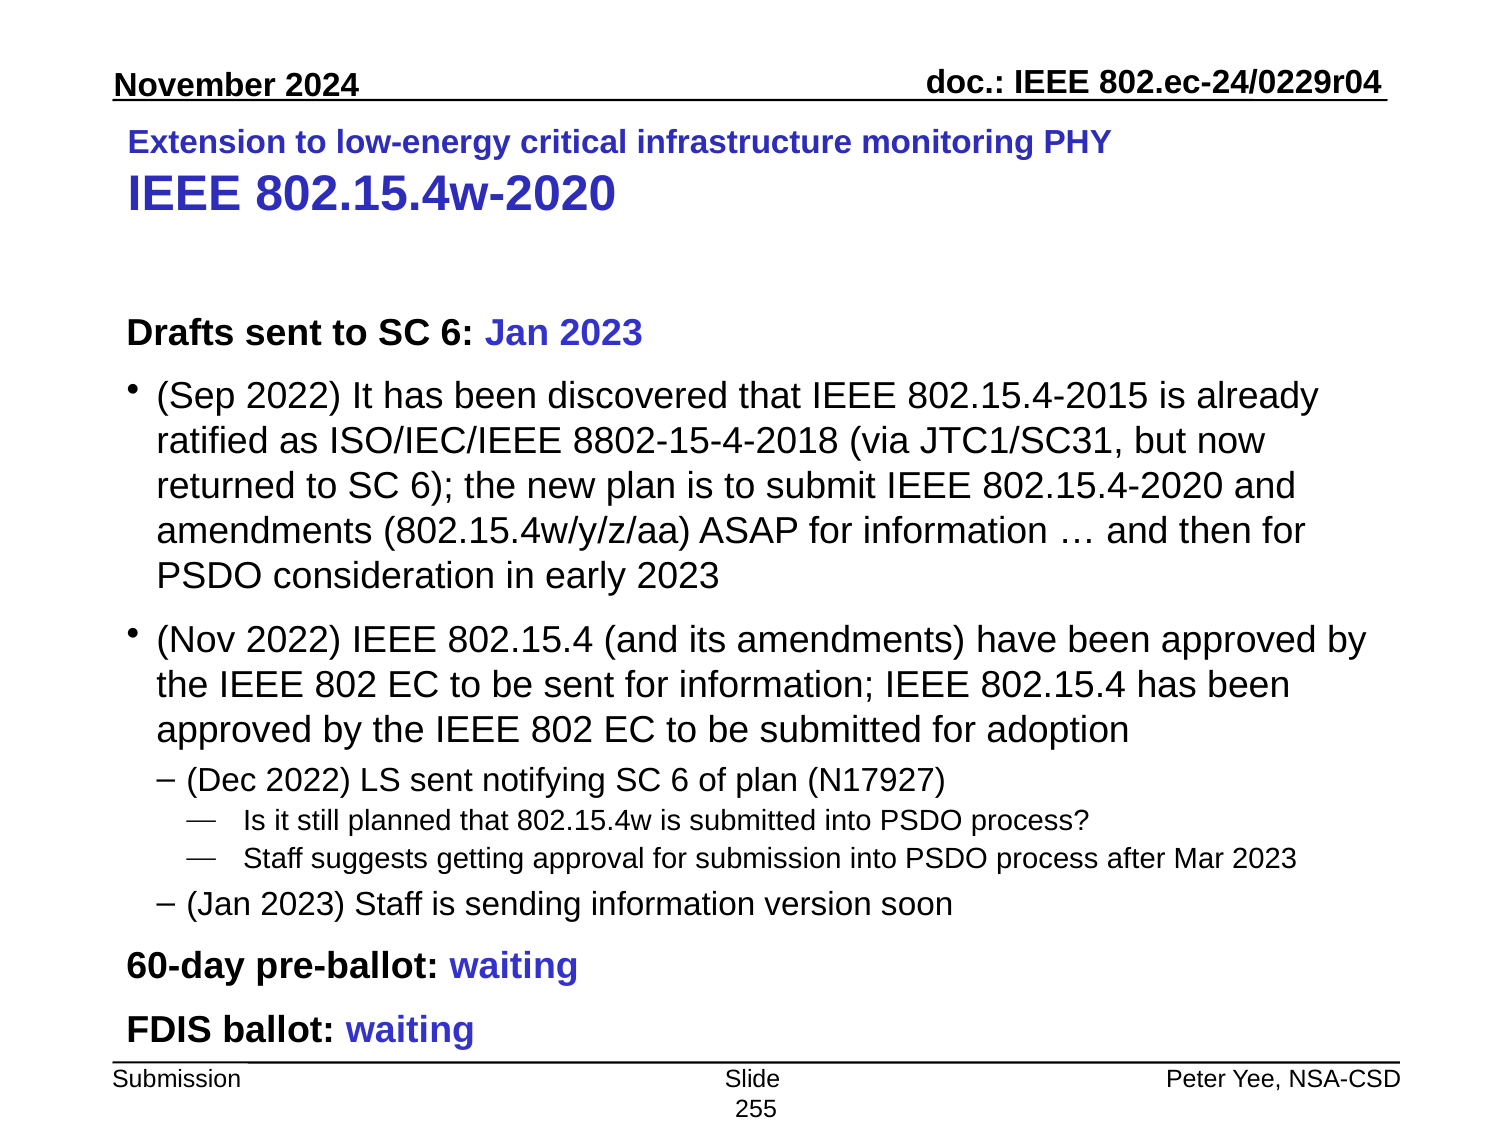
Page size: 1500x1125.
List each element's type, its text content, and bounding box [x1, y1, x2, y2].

slide_number Slide 255 [709, 1061, 803, 1093]
title Extension to low-energy critical infrastructure monitoring PHY IEEE 802.15.4w-2020 [112, 112, 1388, 288]
list Drafts sent to SC 6: Jan 2023 (Sep 2022) It has been discovered that IEEE 802.15.4-2015 is already ratified as ISO/IEC/IEEE 8802-15-4-2018 (via JTC1/SC31, but now returned to SC 6); the new plan is to submit IEEE 802.15.4-2020 and amendments (802.15.4w/y/z/aa) ASAP for information … and then for PSDO consideration in early 2023 (Nov 2022) IEEE 802.15.4 (and its amendments) have been approved by the IEEE 802 EC to be sent for information; IEEE 802.15.4 has been approved by the IEEE 802 EC to be submitted for adoption (Dec 2022) LS sent notifying SC 6 of plan (N17927) Is it still planned that 802.15.4w is submitted into PSDO process? Staff suggests getting approval for submission into PSDO process after Mar 2023 (Jan 2023) Staff is sending information version soon 60-day pre-ballot: waiting FDIS ballot: waiting [111, 299, 1387, 975]
footer Peter Yee, NSA-CSD [1164, 1061, 1402, 1093]
